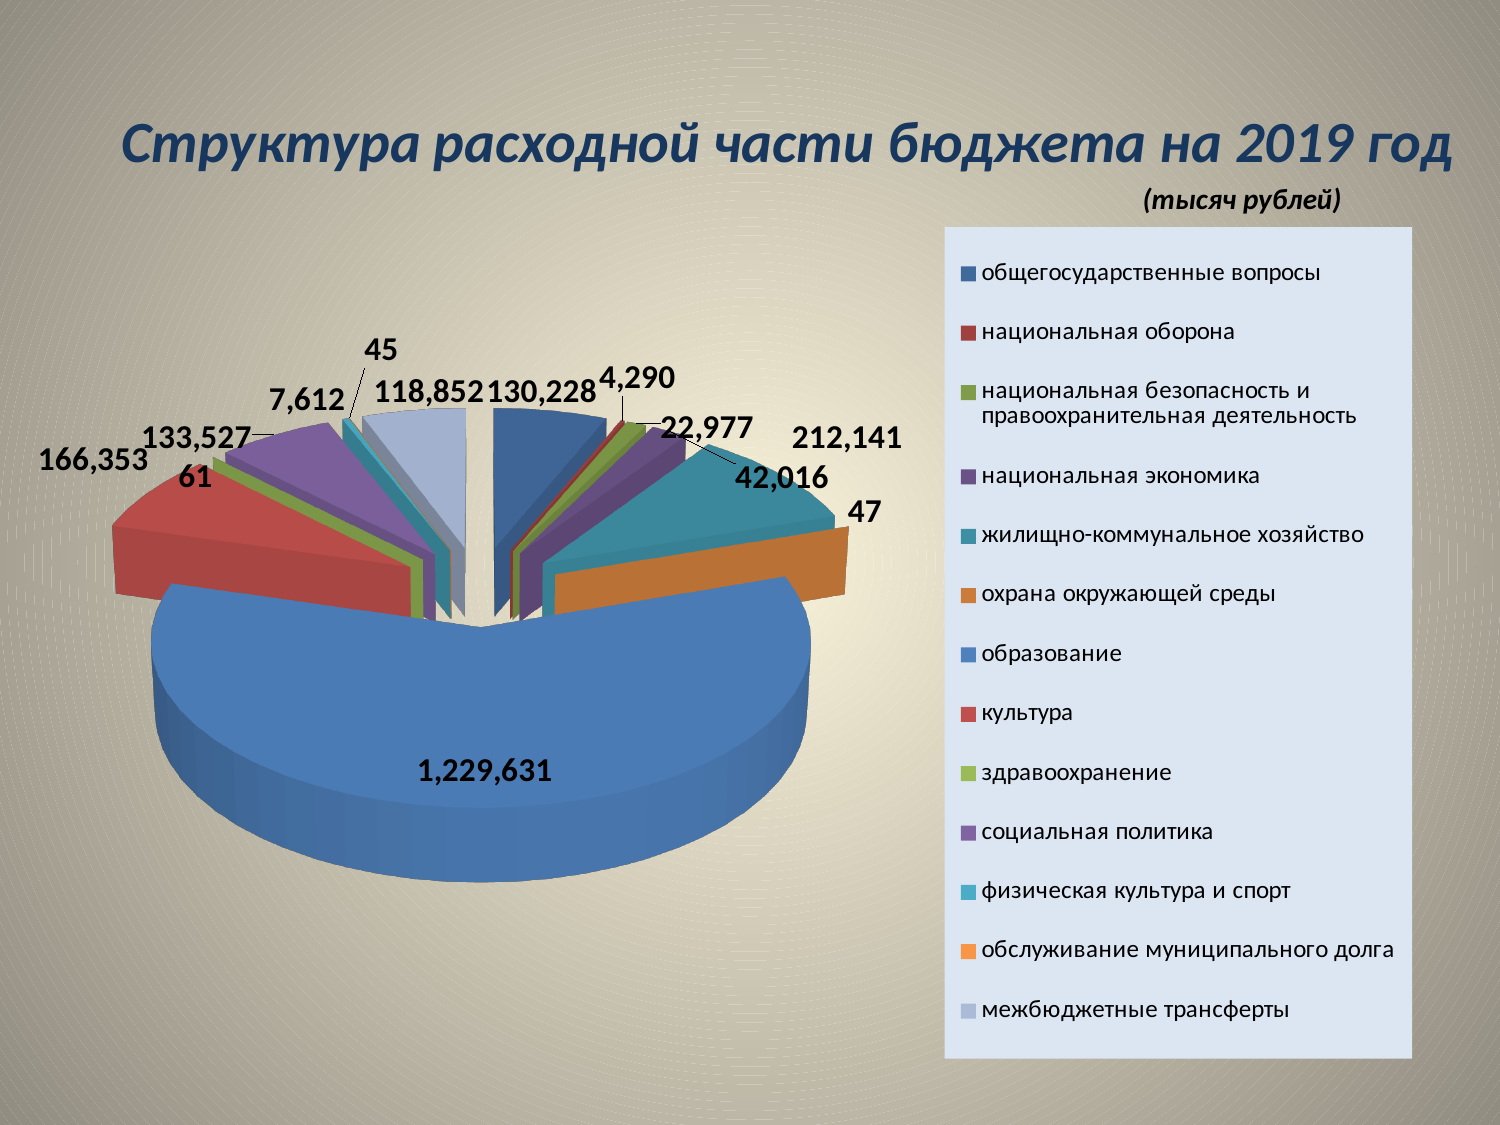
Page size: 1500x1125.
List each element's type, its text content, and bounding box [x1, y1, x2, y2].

chart [29, 207, 1426, 1059]
title Структура расходной части бюджета на 2019 год [75, 45, 1500, 233]
text_box (тысяч рублей) [1128, 172, 1436, 223]
